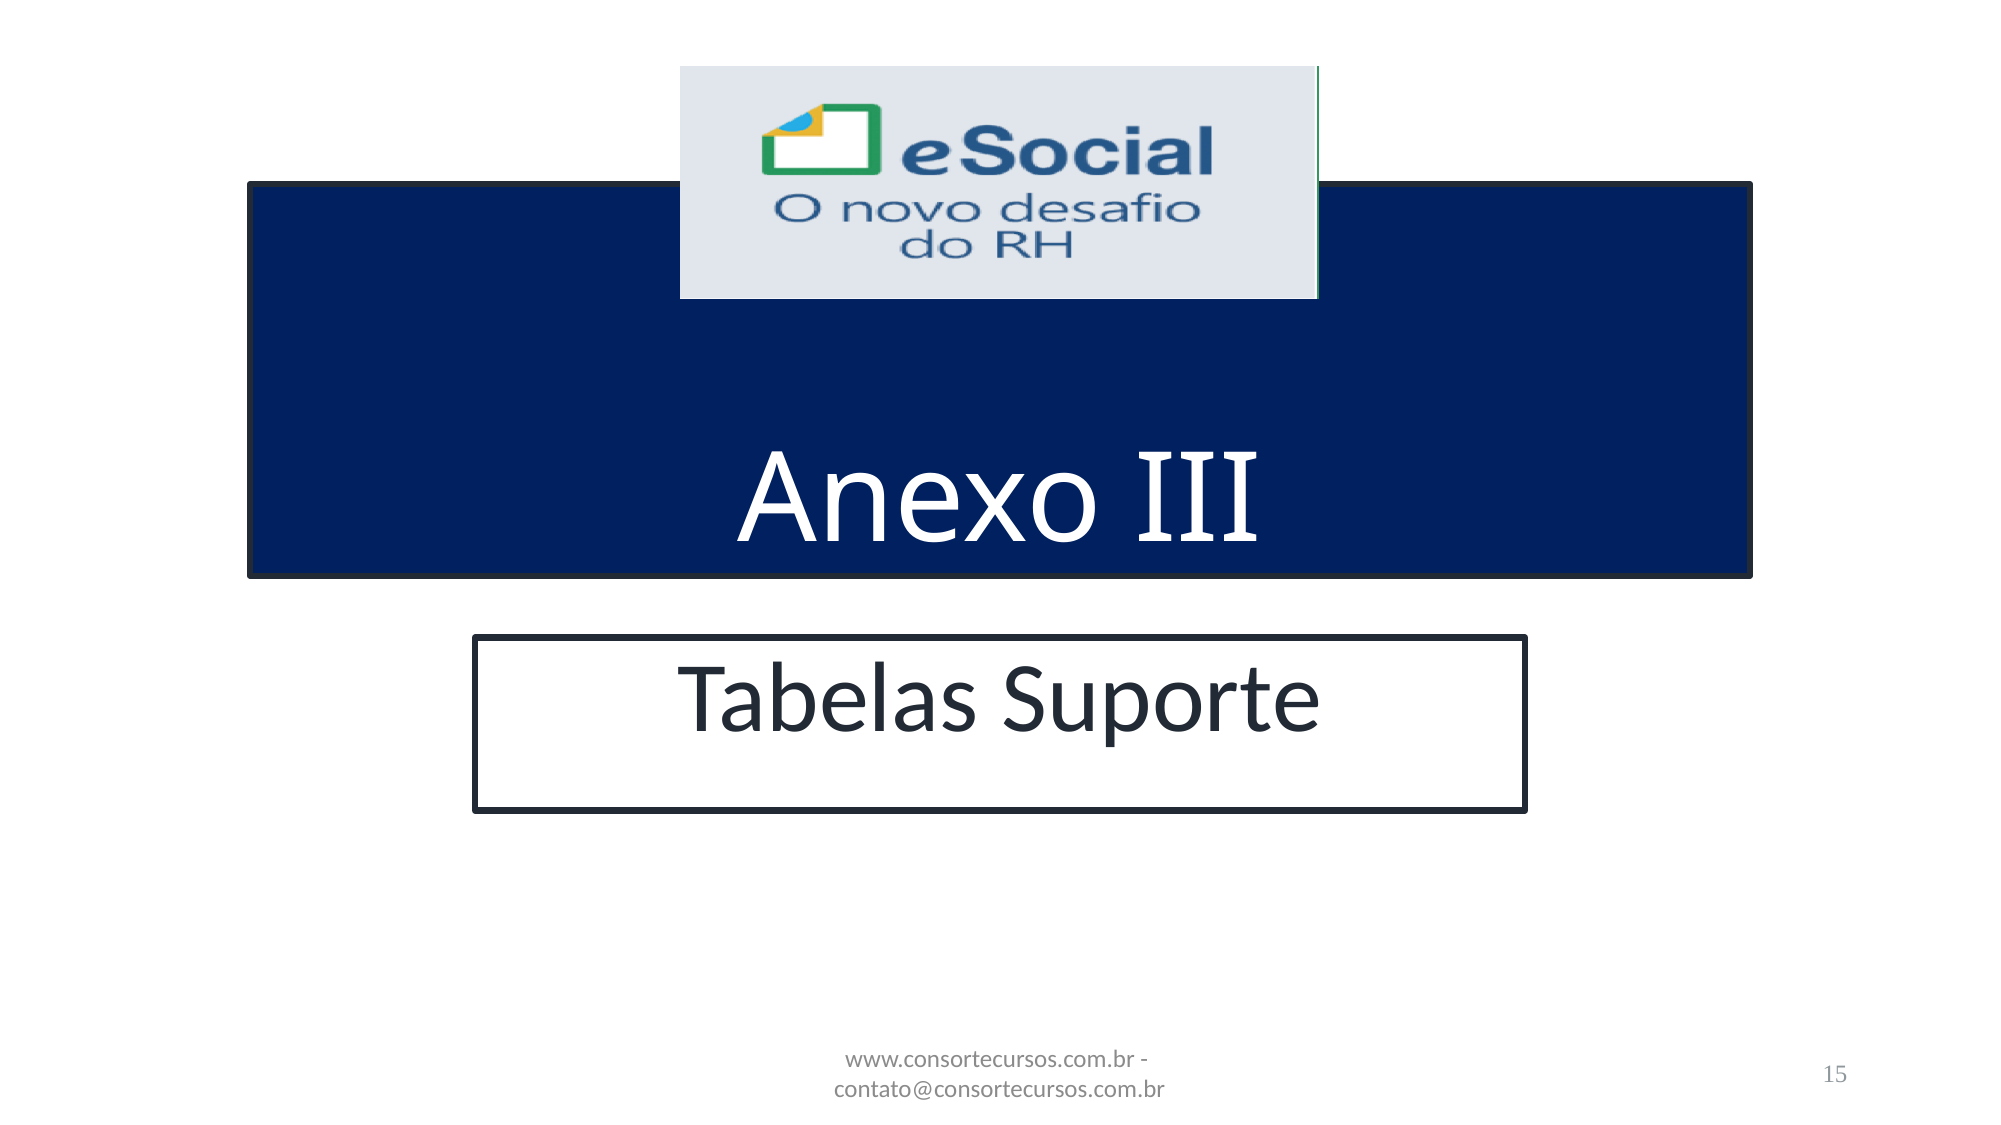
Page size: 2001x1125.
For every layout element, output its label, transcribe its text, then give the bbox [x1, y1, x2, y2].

subtitle Tabelas Suporte [474, 637, 1525, 811]
picture [680, 66, 1319, 299]
slide_number 15 [1412, 1042, 1863, 1103]
title Anexo III [249, 184, 1750, 576]
footer www.consortecursos.com.br - contato@consortecursos.com.br [662, 1042, 1338, 1103]
